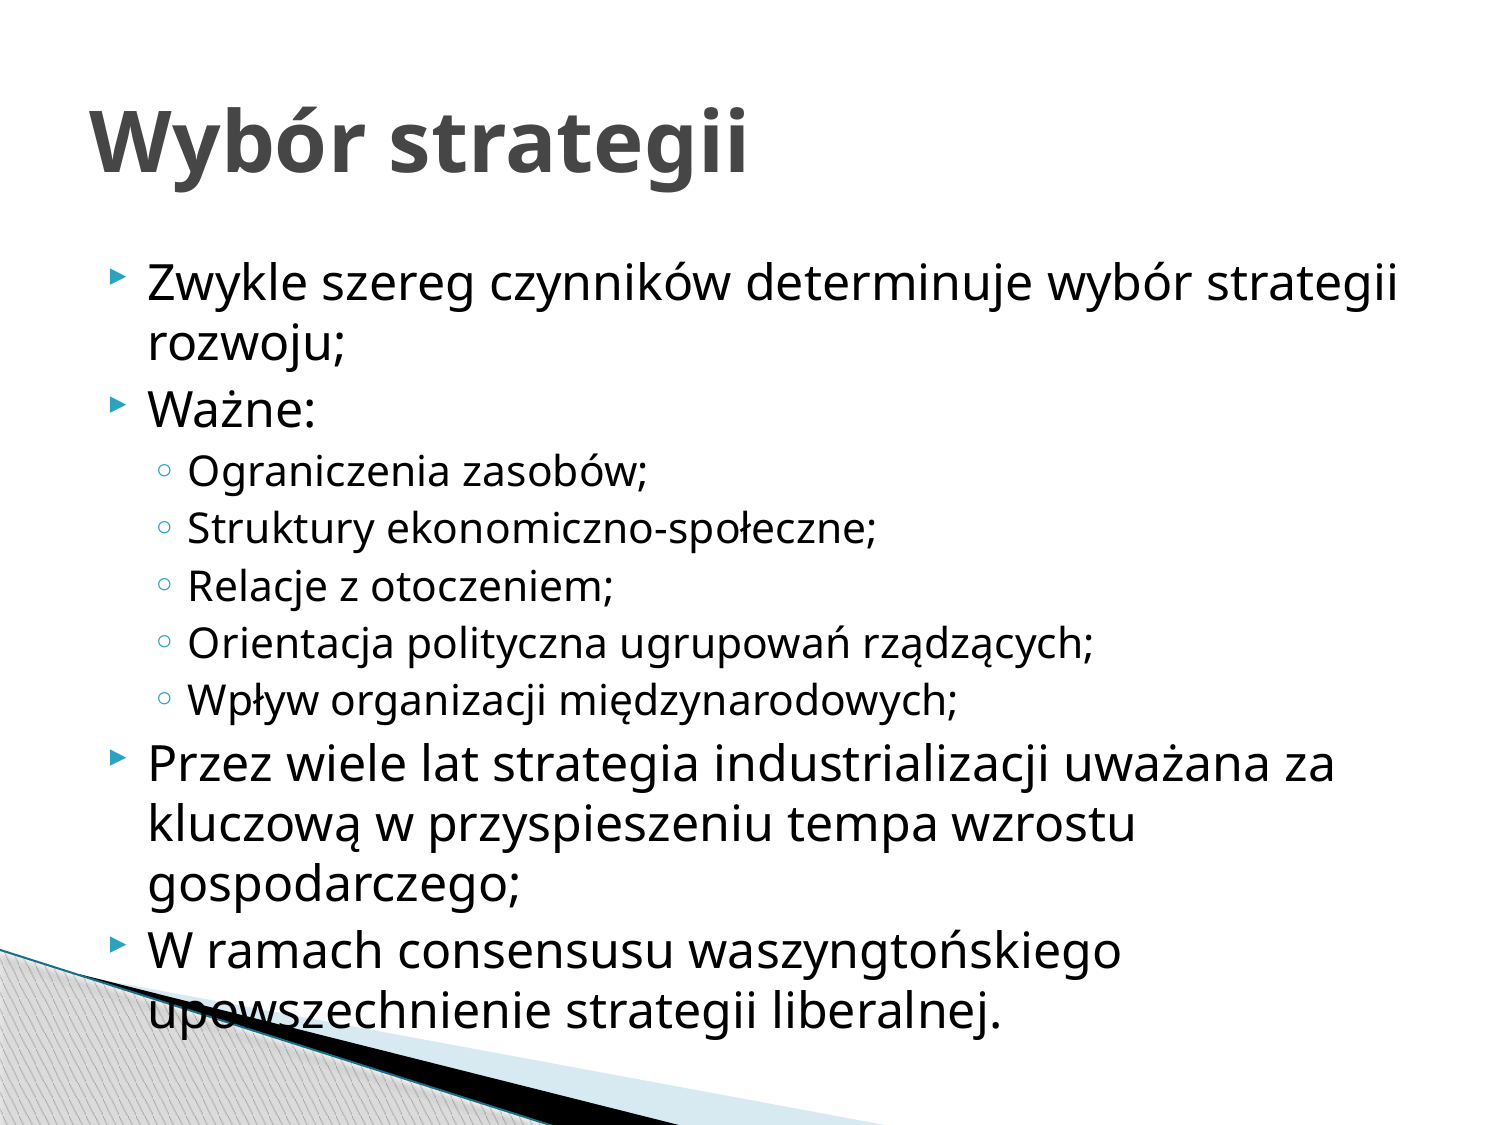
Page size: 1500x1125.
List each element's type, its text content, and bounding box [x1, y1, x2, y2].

list Zwykle szereg czynników determinuje wybór strategii rozwoju; Ważne: Ograniczenia zasobów; Struktury ekonomiczno-społeczne; Relacje z otoczeniem; Orientacja polityczna ugrupowań rządzących; Wpływ organizacji międzynarodowych; Przez wiele lat strategia industrializacji uważana za kluczową w przyspieszeniu tempa wzrostu gospodarczego; W ramach consensusu waszyngtońskiego upowszechnienie strategii liberalnej. [75, 243, 1425, 1055]
title Wybór strategii [75, 45, 1425, 233]
